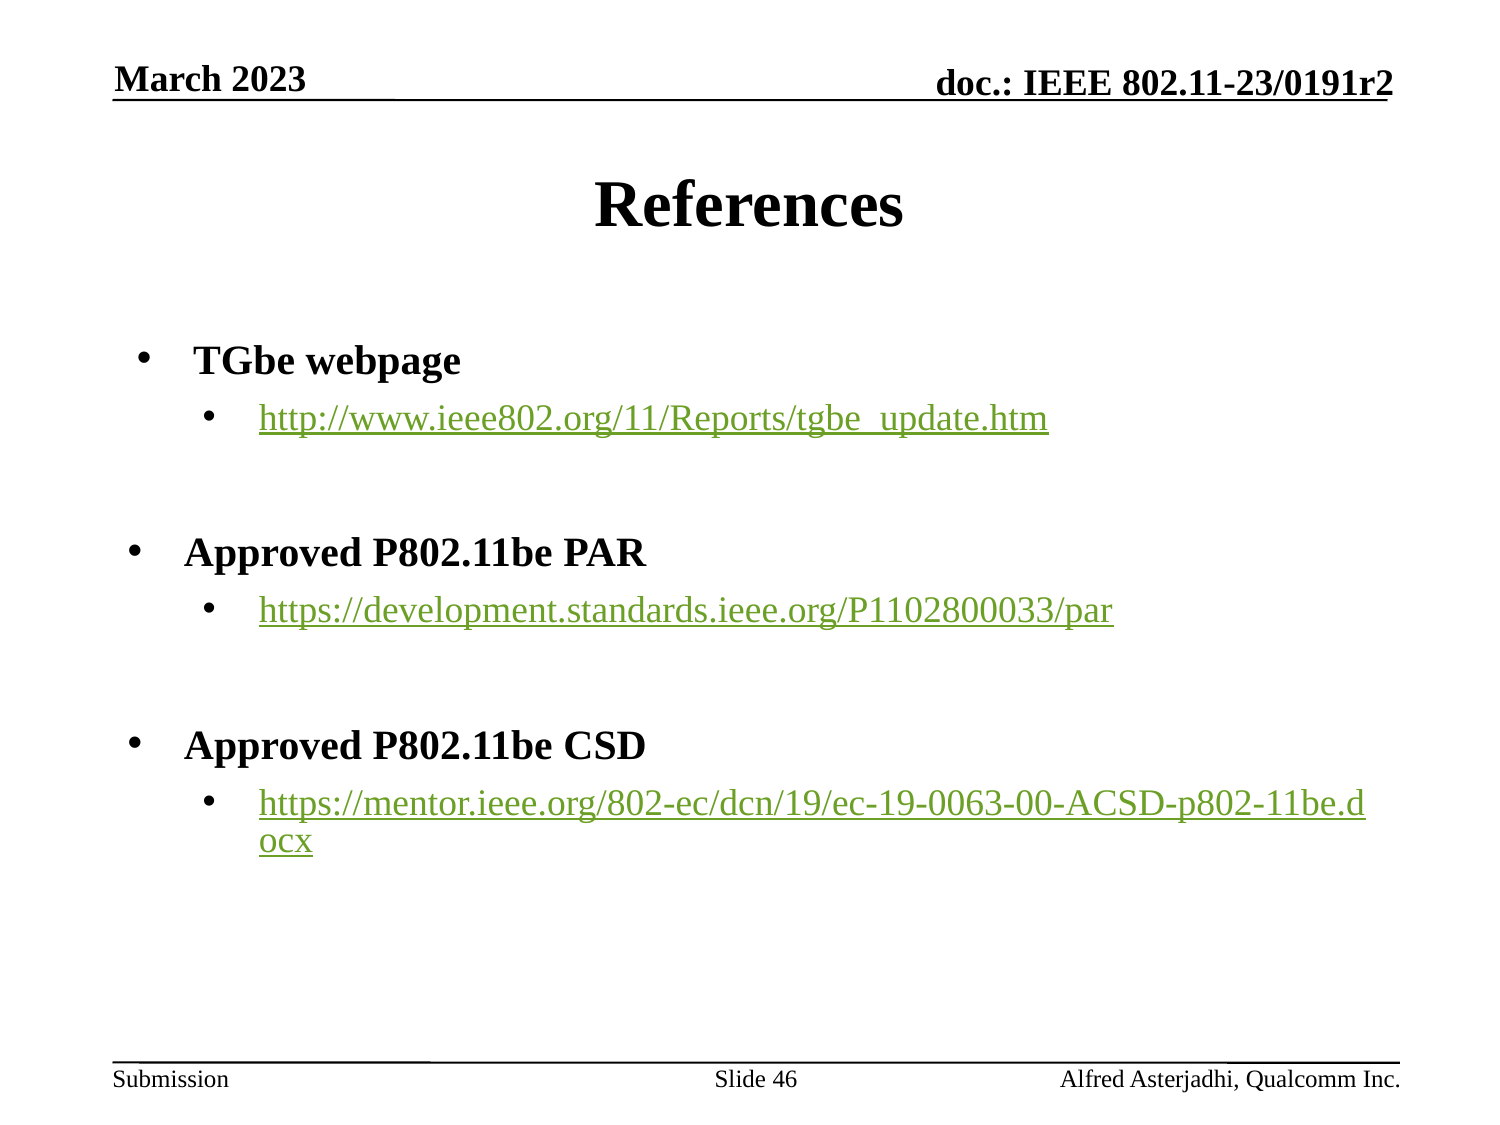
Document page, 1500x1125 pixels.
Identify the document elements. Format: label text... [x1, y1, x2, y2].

list TGbe webpage http://www.ieee802.org/11/Reports/tgbe_update.htm Approved P802.11be PAR https://development.standards.ieee.org/P1102800033/par Approved P802.11be CSD https://mentor.ieee.org/802-ec/dcn/19/ec-19-0063-00-ACSD-p802-11be.docx [112, 324, 1388, 1000]
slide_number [114, 54, 493, 100]
footer Alfred Asterjadhi, Qualcomm Inc. [878, 1061, 1402, 1093]
title References [112, 112, 1388, 288]
slide_number Slide 46 [712, 1061, 800, 1123]
